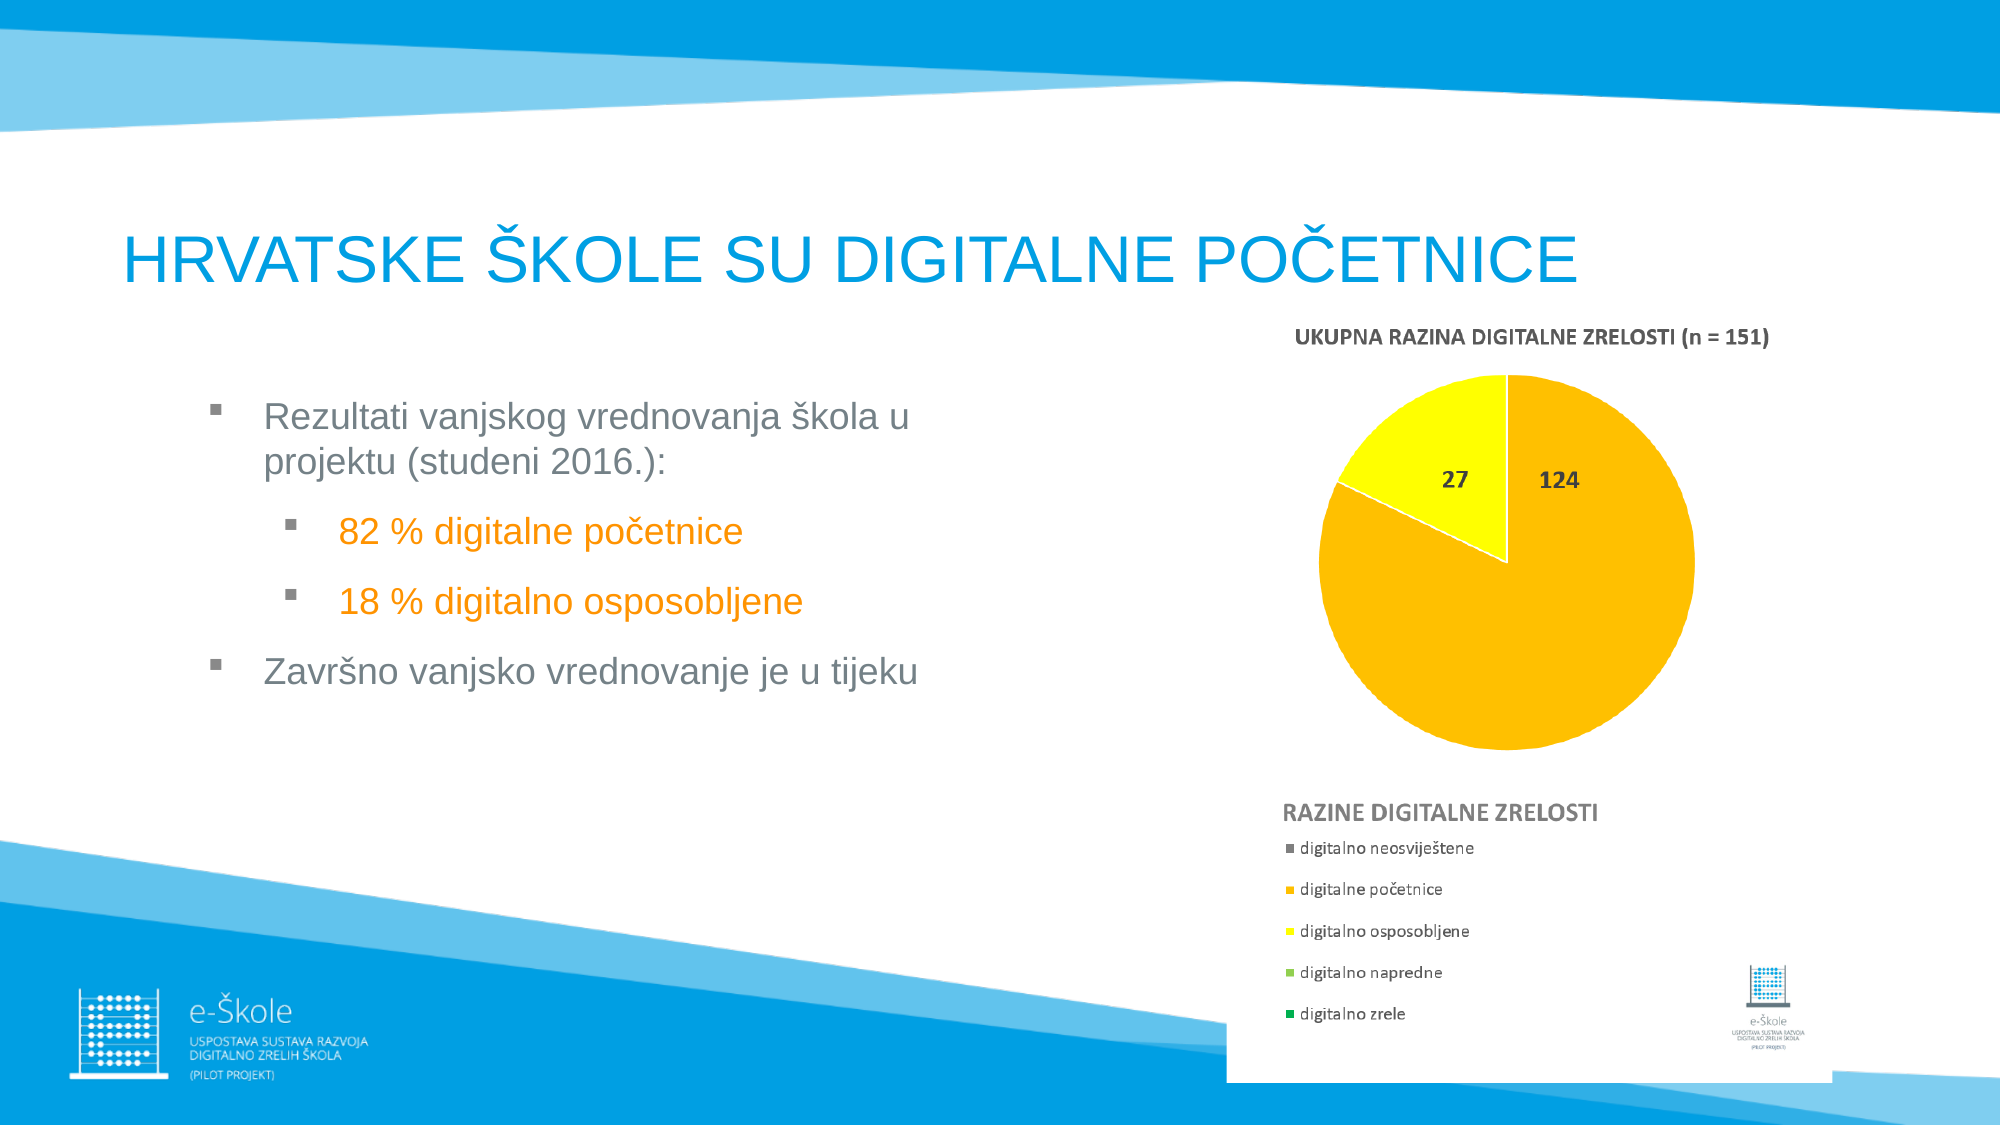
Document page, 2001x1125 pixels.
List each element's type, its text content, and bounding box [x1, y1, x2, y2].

picture [240, 1053, 247, 1059]
picture [204, 1037, 210, 1045]
picture [237, 999, 243, 1022]
picture [197, 1052, 204, 1059]
picture [223, 996, 231, 1001]
picture [221, 1037, 236, 1045]
title HRVATSKE ŠKOLE SU DIGITALNE POČETNICE [107, 217, 1833, 305]
picture [0, 29, 2000, 1125]
picture [70, 989, 168, 1079]
picture [223, 1051, 231, 1059]
picture [191, 1008, 204, 1018]
list Rezultati vanjskog vrednovanja škola u projektu (studeni 2016.): 82 % digitalne početnice 18 % digitalno osposobljene Završno vanjsko vrednovanje je u tijeku [192, 384, 997, 973]
picture [355, 1038, 361, 1046]
picture [278, 1011, 291, 1018]
